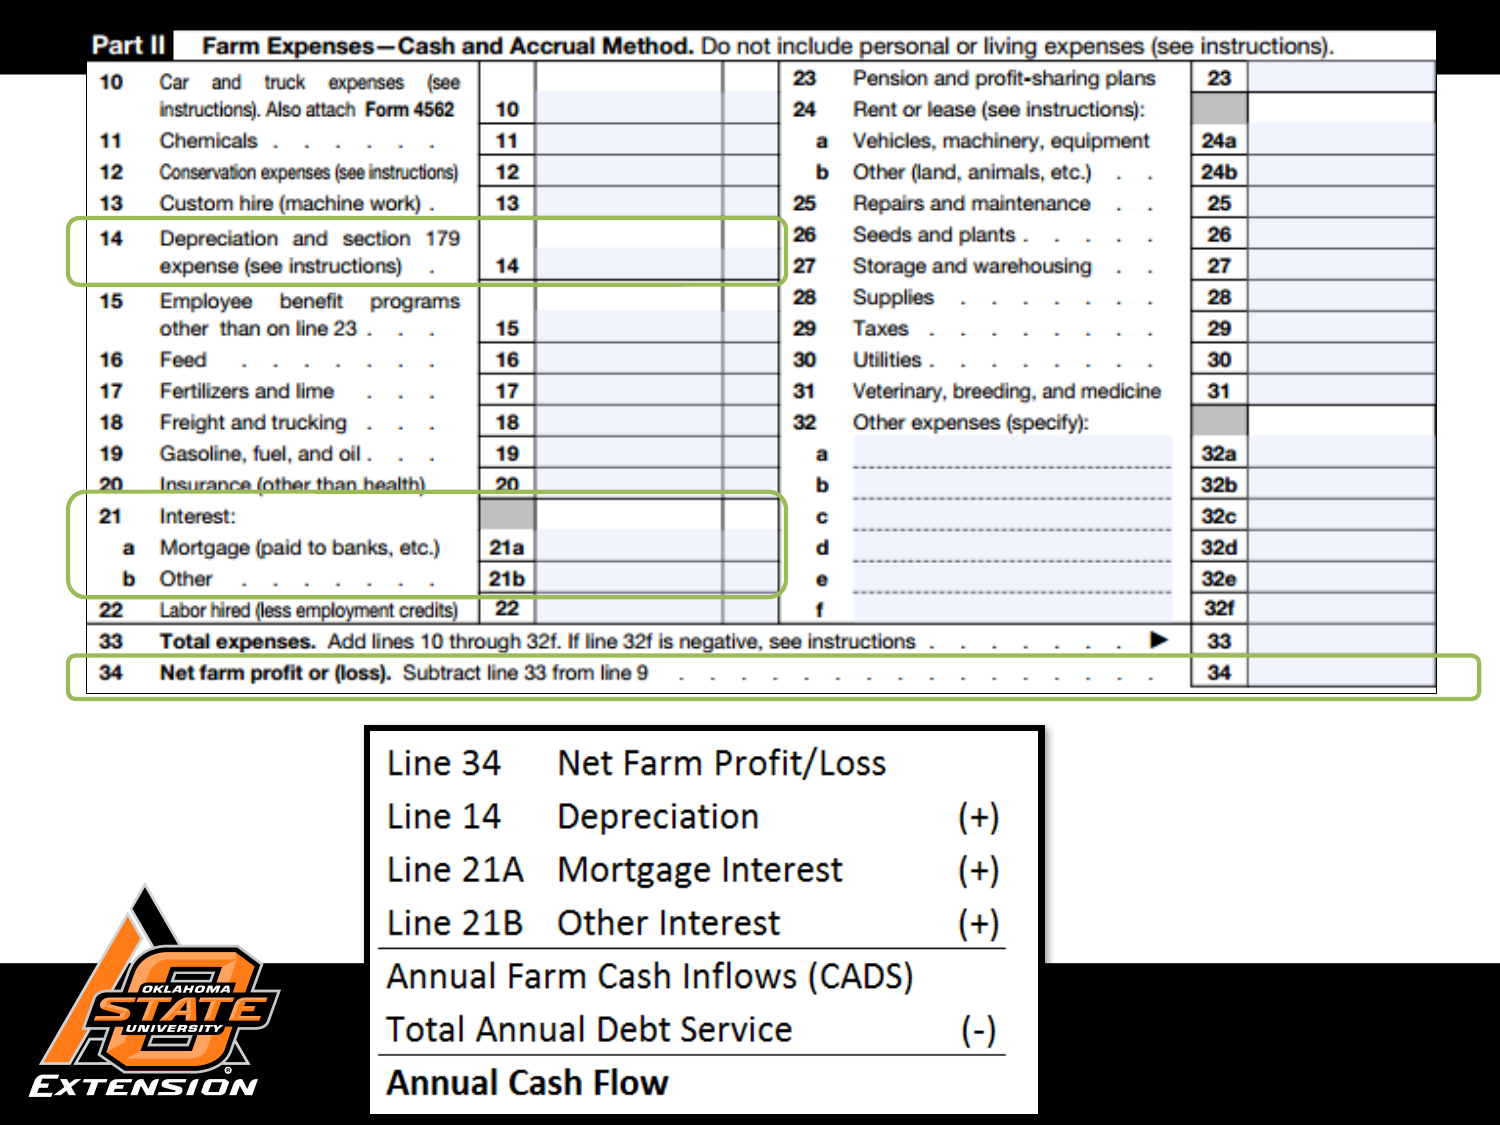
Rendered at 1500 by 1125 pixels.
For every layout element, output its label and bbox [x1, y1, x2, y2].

picture [0, 0, 1500, 1125]
text_box [65, 215, 80, 287]
text_box [65, 653, 85, 702]
text_box [1435, 653, 1482, 702]
text_box [65, 490, 80, 599]
